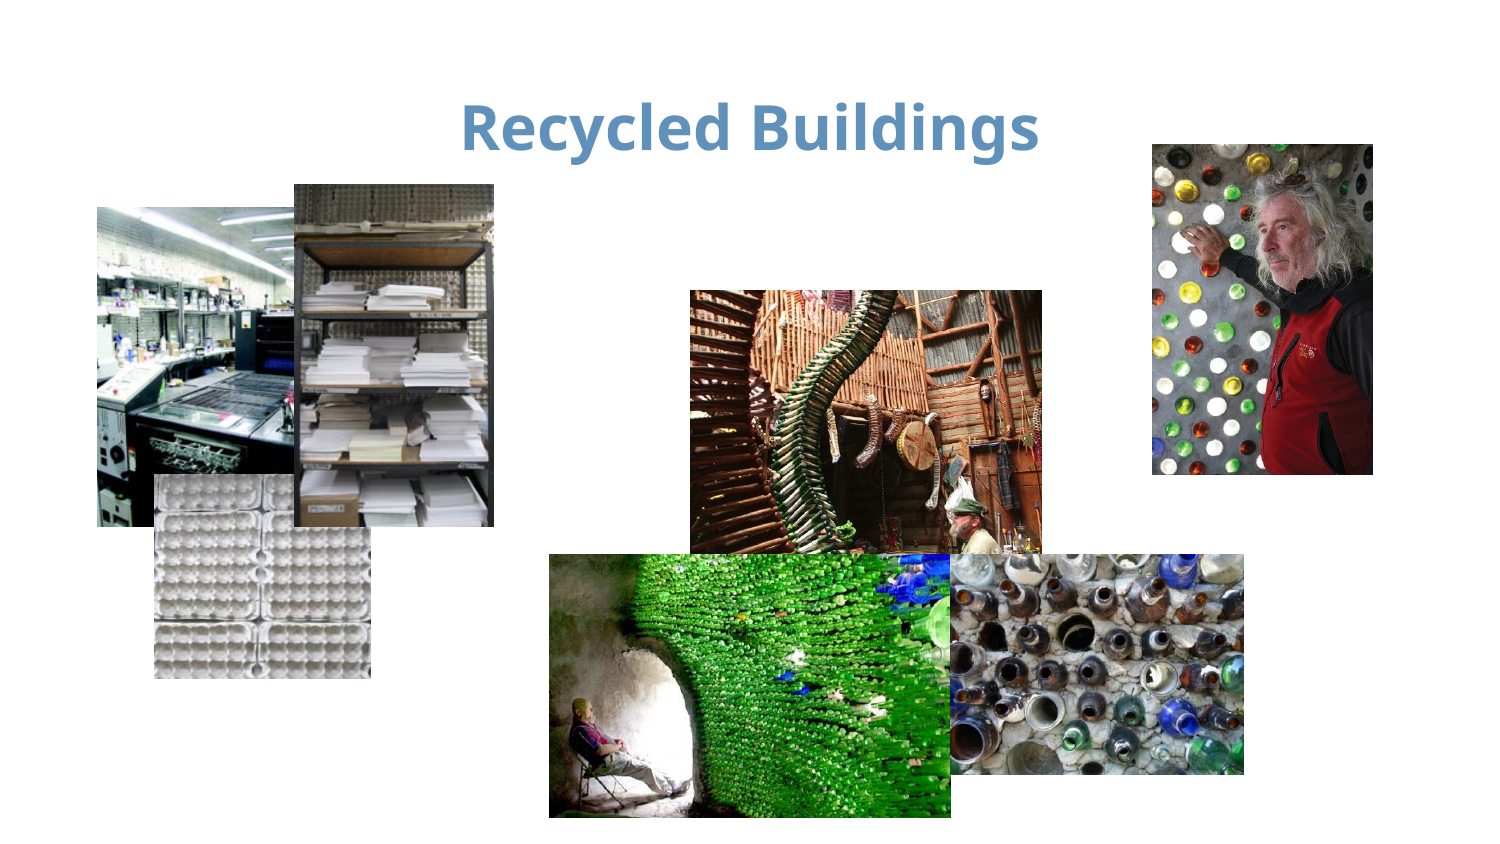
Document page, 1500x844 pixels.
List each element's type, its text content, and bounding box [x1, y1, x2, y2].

picture [97, 183, 494, 680]
title Recycled Buildings [51, 72, 1449, 167]
picture [1151, 143, 1373, 475]
picture [549, 290, 1244, 818]
